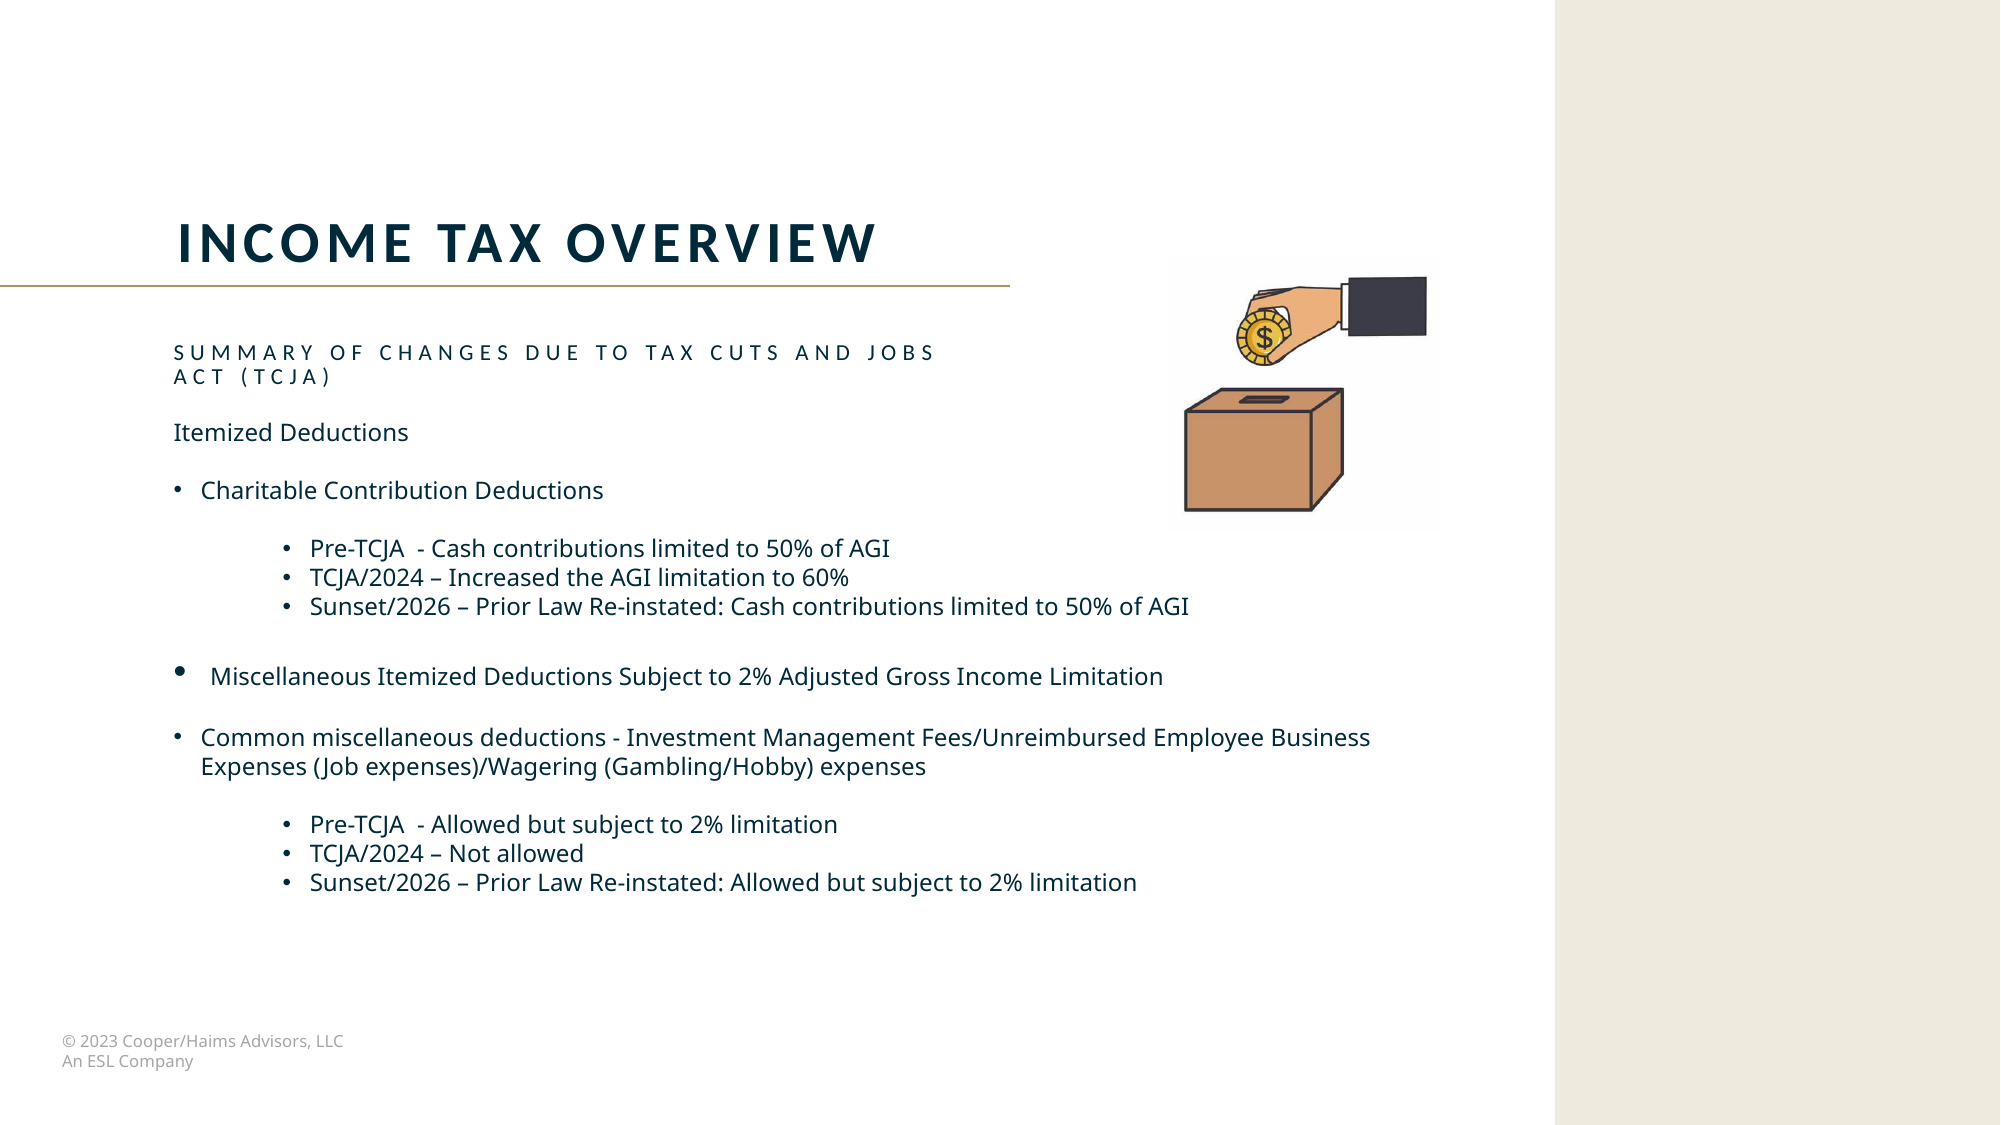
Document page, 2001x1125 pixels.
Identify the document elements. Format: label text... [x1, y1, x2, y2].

picture [1167, 255, 1444, 532]
list Income tax overview [162, 205, 1552, 284]
list Itemized Deductions Charitable Contribution Deductions Pre-TCJA - Cash contributions limited to 50% of AGI TCJA/2024 – Increased the AGI limitation to 60% Sunset/2026 – Prior Law Re-instated: Cash contributions limited to 50% of AGI Miscellaneous Itemized Deductions Subject to 2% Adjusted Gross Income Limitation Common miscellaneous deductions - Investment Management Fees/Unreimbursed Employee Business Expenses (Job expenses)/Wagering (Gambling/Hobby) expenses Pre-TCJA - Allowed but subject to 2% limitation TCJA/2024 – Not allowed Sunset/2026 – Prior Law Re-instated: Allowed but subject to 2% limitation [158, 409, 1444, 908]
list Summary of changes due to tax cuts and jobs act (TCJA) [158, 332, 989, 375]
